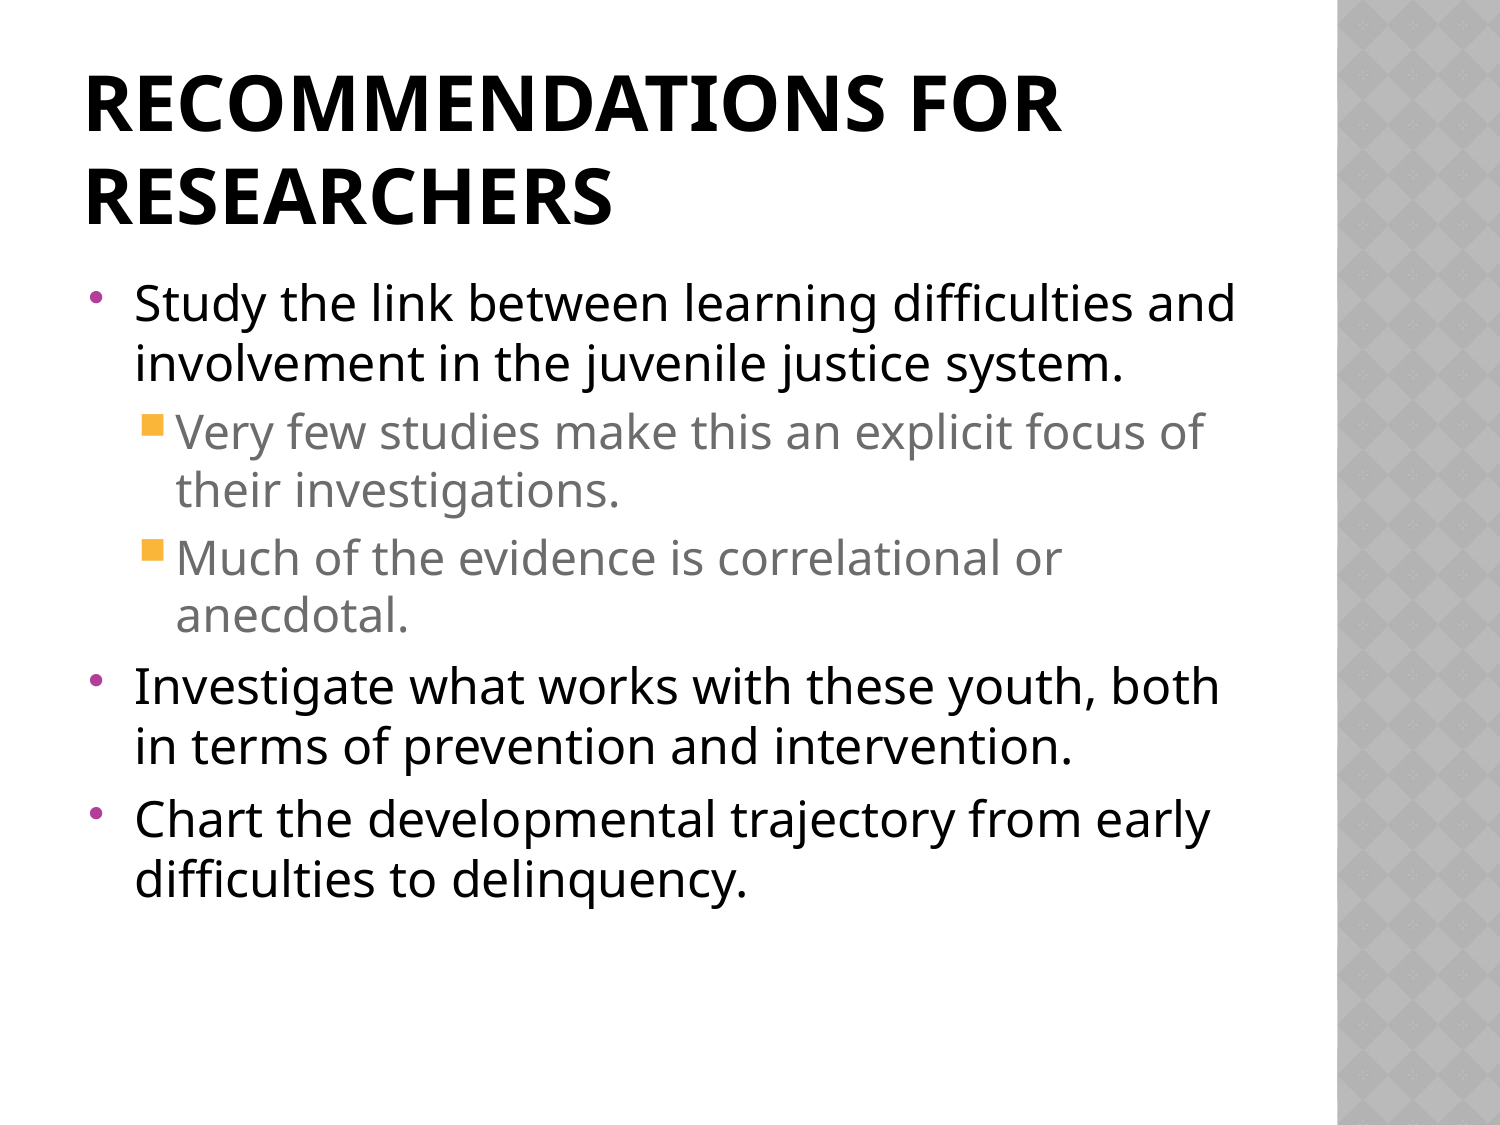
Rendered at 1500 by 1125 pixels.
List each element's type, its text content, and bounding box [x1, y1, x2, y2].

title Recommendations for Researchers [75, 52, 1263, 241]
list Study the link between learning difficulties and involvement in the juvenile justice system. Very few studies make this an explicit focus of their investigations. Much of the evidence is correlational or anecdotal. Investigate what works with these youth, both in terms of prevention and intervention. Chart the developmental trajectory from early difficulties to delinquency. [74, 263, 1263, 1060]
